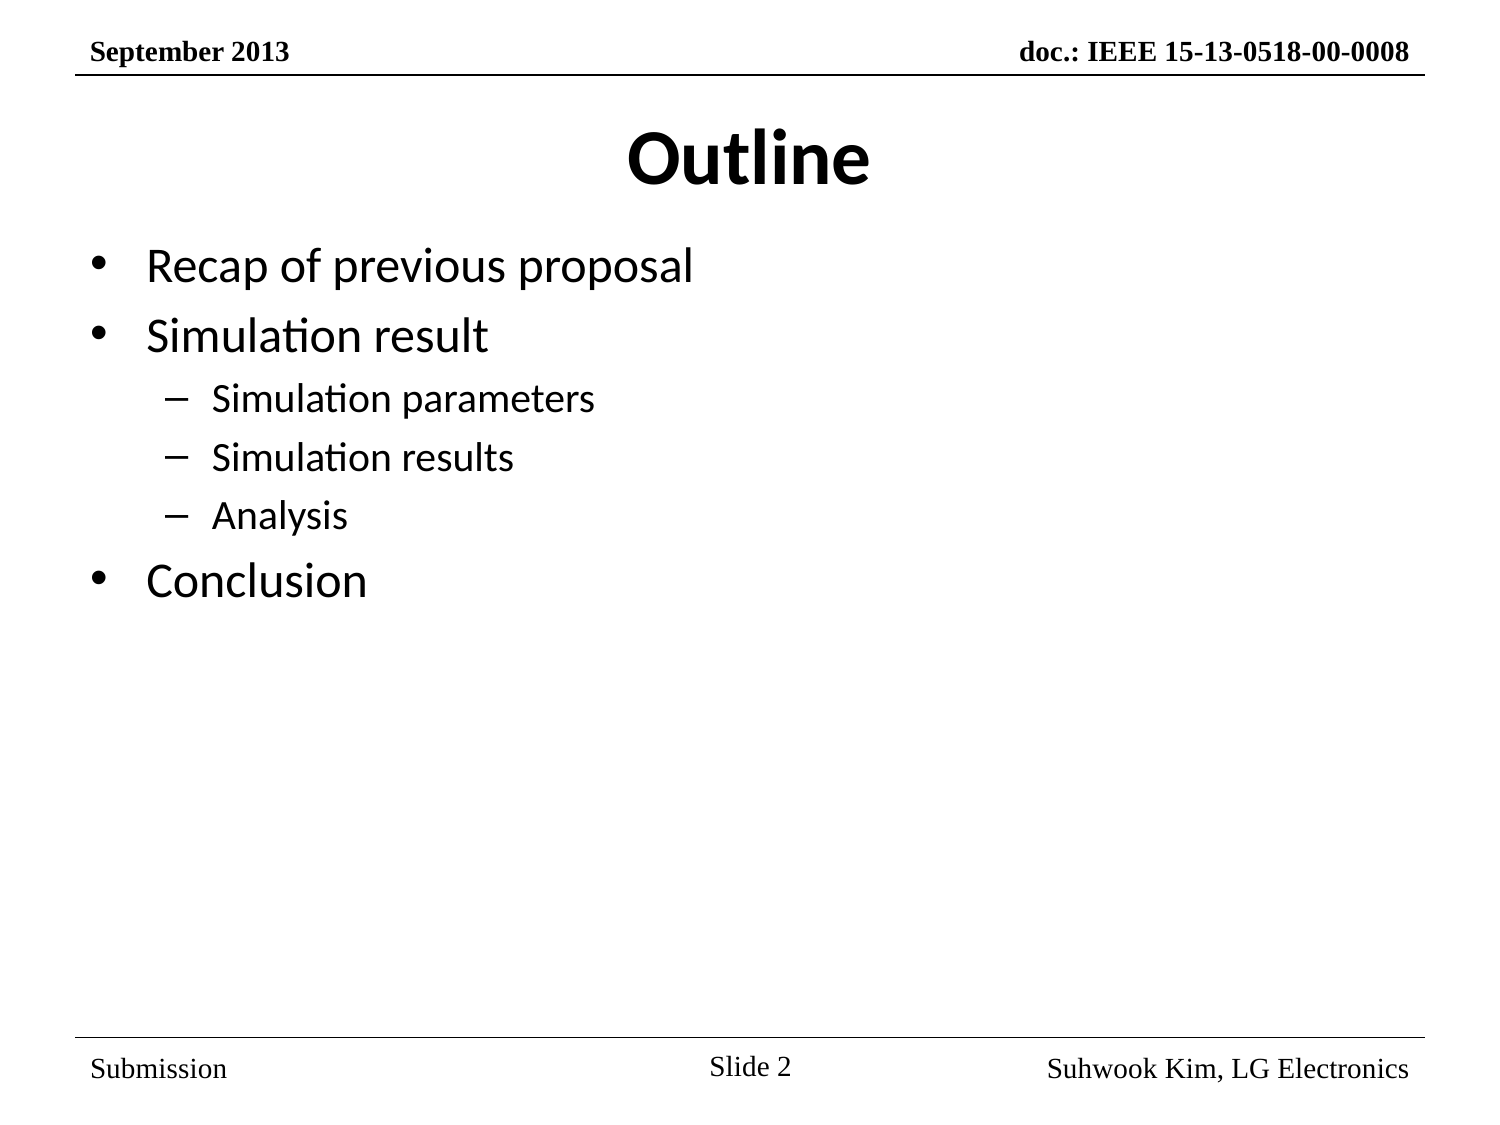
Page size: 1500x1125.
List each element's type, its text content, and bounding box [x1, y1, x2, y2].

title Outline [75, 75, 1425, 224]
list Recap of previous proposal Simulation result Simulation parameters Simulation results Analysis Conclusion [75, 224, 1425, 1050]
